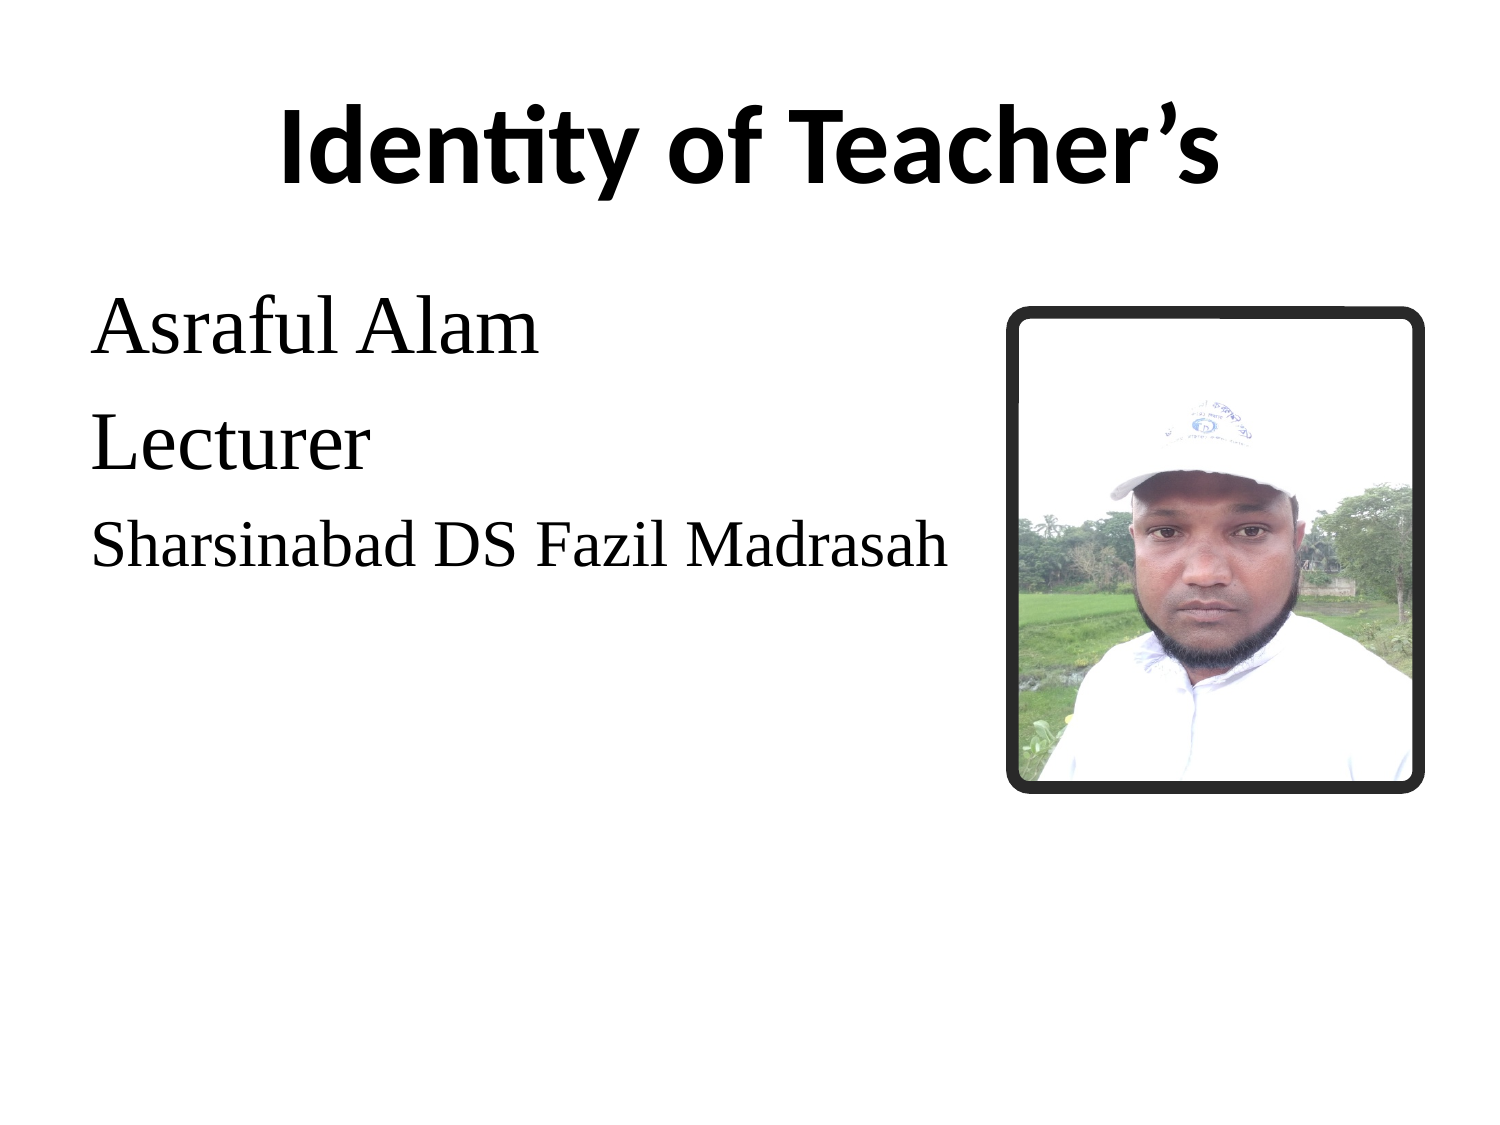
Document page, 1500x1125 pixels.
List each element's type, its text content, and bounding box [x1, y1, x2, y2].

list Asraful Alam Lecturer Sharsinabad DS Fazil Madrasah [75, 262, 1425, 1005]
picture [1012, 312, 1419, 788]
title Identity of Teacher’s [75, 45, 1425, 233]
